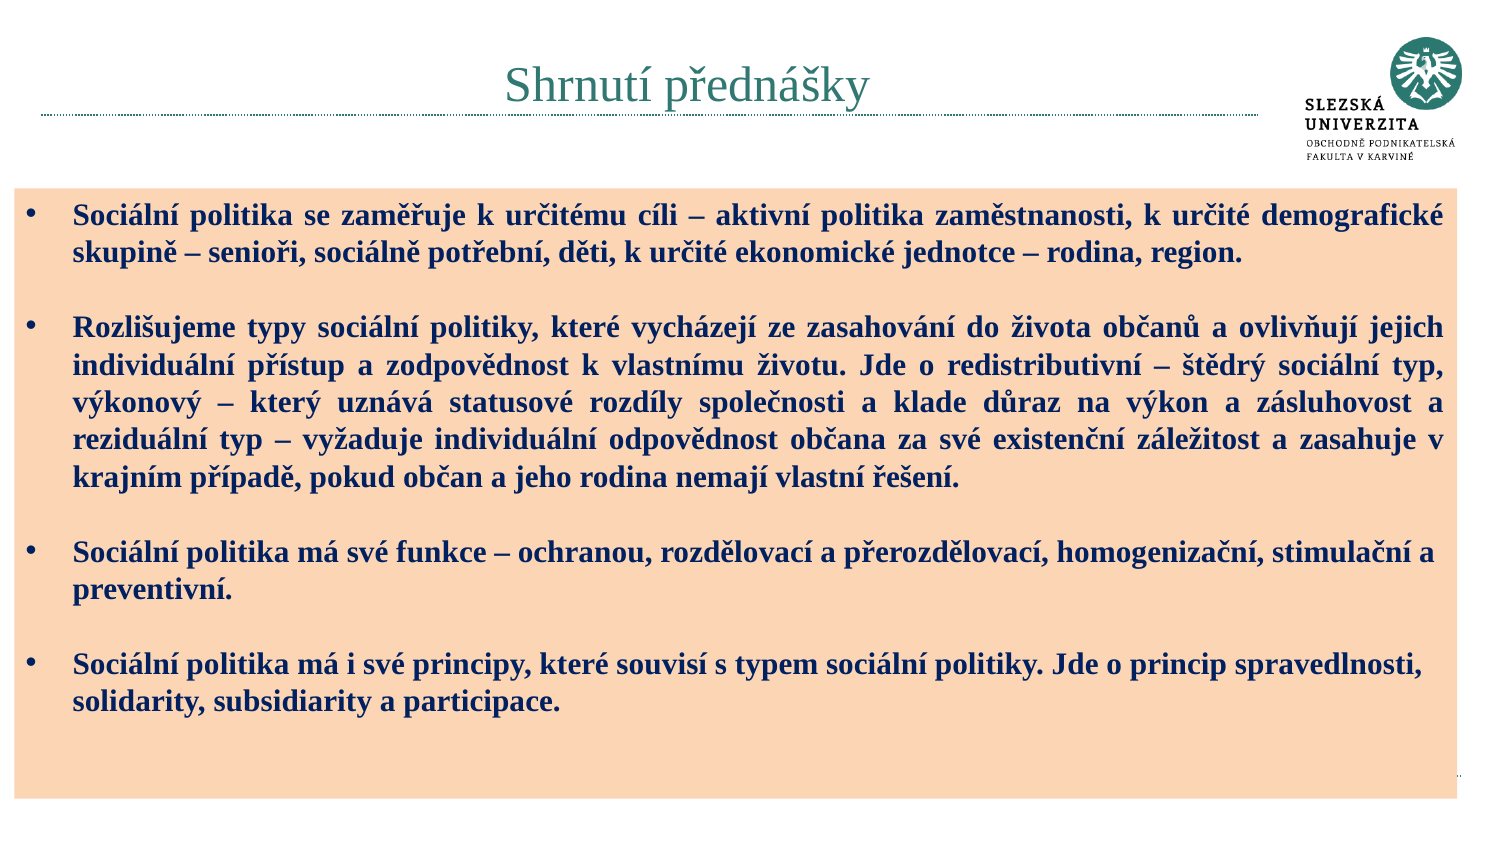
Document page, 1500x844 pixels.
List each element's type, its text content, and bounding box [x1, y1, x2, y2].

title Shrnutí přednášky [490, 43, 1235, 128]
picture [1305, 37, 1462, 160]
text_box Sociální politika se zaměřuje k určitému cíli – aktivní politika zaměstnanosti, k určité demografické skupině – senioři, sociálně potřební, děti, k určité ekonomické jednotce – rodina, region. Rozlišujeme typy sociální politiky, které vycházejí ze zasahování do života občanů a ovlivňují jejich individuální přístup a zodpovědnost k vlastnímu životu. Jde o redistributivní – štědrý sociální typ, výkonový – který uznává statusové rozdíly společnosti a klade důraz na výkon a zásluhovost a reziduální typ – vyžaduje individuální odpovědnost občana za své existenční záležitost a zasahuje v krajním případě, pokud občan a jeho rodina nemají vlastní řešení. Sociální politika má své funkce – ochranou, rozdělovací a přerozdělovací, homogenizační, stimulační a preventivní. Sociální politika má i své principy, které souvisí s typem sociální politiky. Jde o princip spravedlnosti, solidarity, subsidiarity a participace. [14, 188, 1458, 799]
